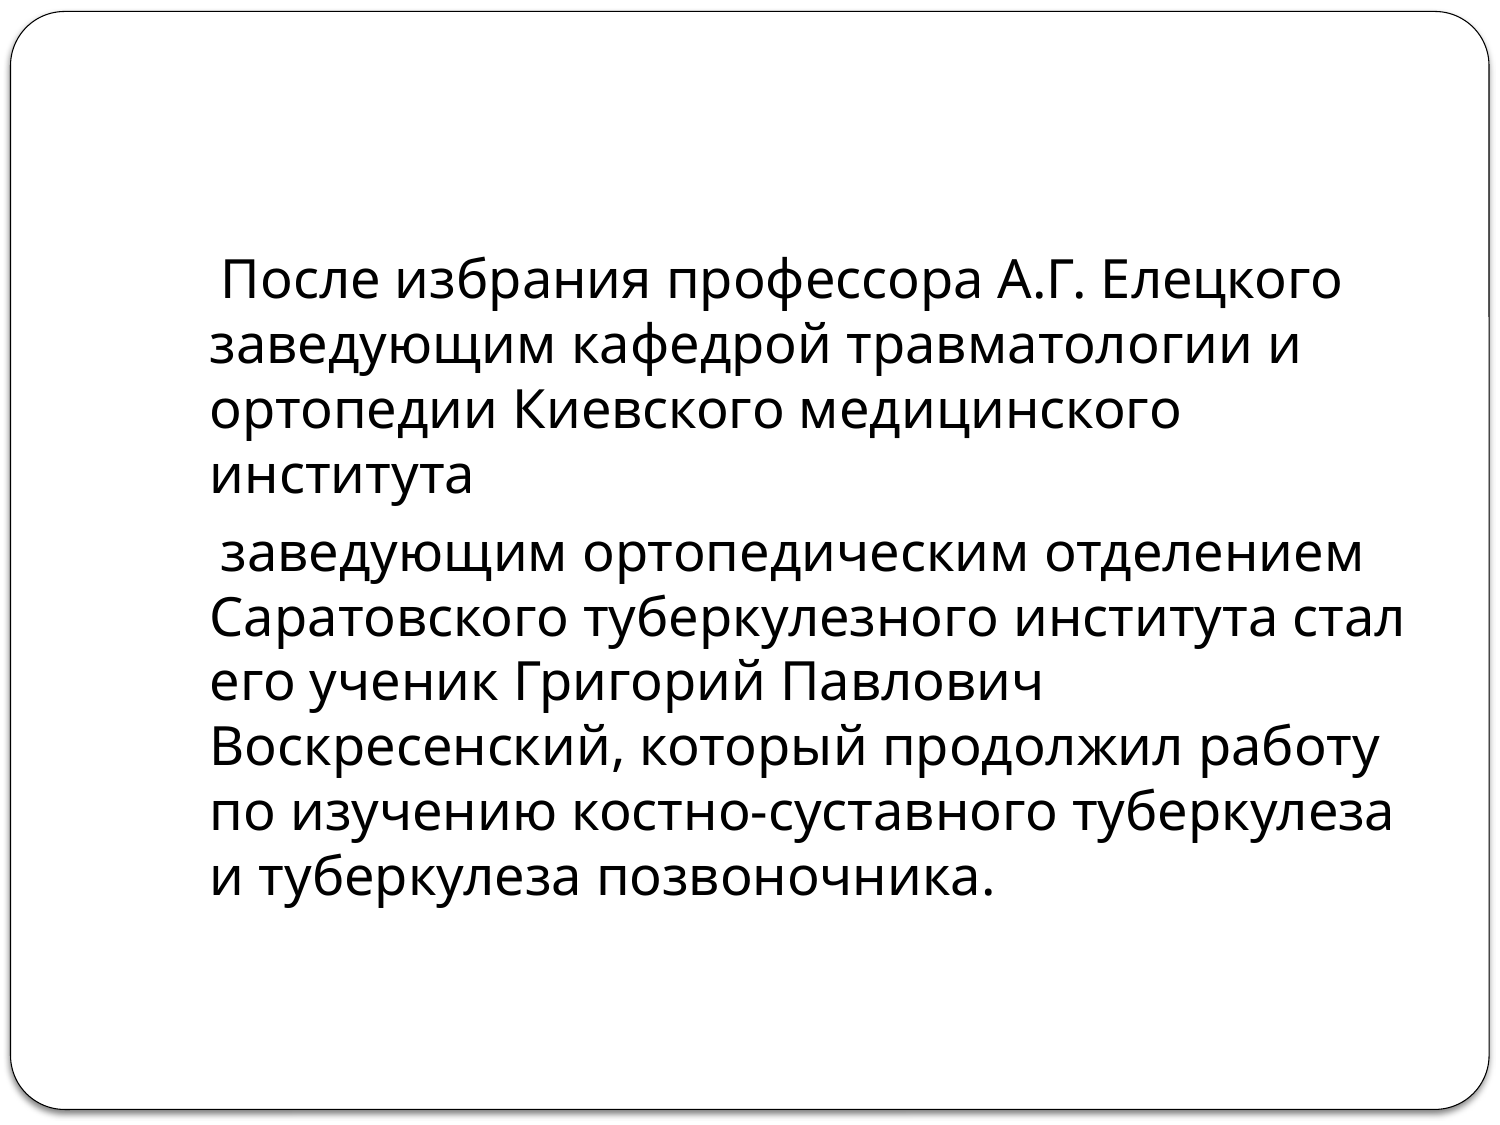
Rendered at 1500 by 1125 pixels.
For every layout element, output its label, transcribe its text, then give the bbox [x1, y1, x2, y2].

list После избрания профессора А.Г. Елецкого заведующим кафедрой травматологии и ортопедии Киевского медицинского института заведующим ортопедическим отделением Саратовского туберкулезного института стал его ученик Григорий Павлович Воскресенский, который продолжил работу по изучению костно-суставного туберкулеза и туберкулеза позвоночника. [150, 237, 1425, 988]
